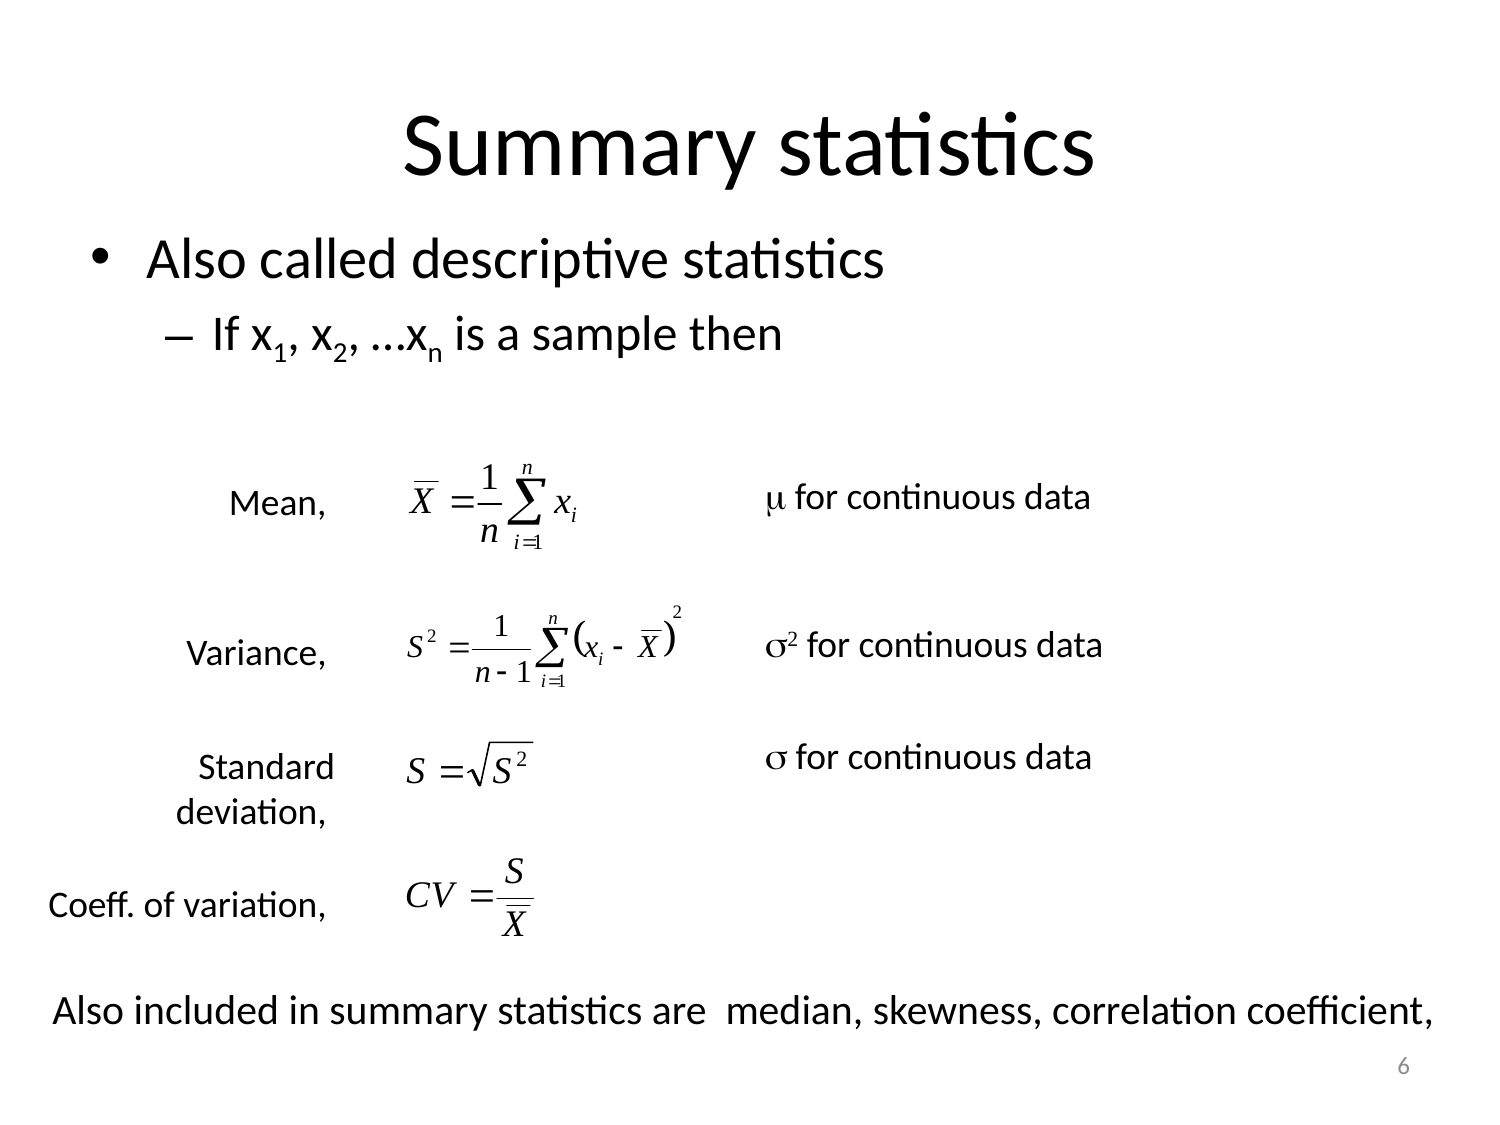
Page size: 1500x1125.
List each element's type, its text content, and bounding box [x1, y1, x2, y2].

text_box Variance, [99, 620, 350, 680]
picture [399, 732, 542, 796]
picture [400, 598, 688, 696]
text_box m for continuous data [750, 464, 1150, 525]
text_box s2 for continuous data [750, 612, 1150, 673]
text_box Coeff. of variation, [0, 872, 350, 933]
slide_number 6 [1074, 1040, 1425, 1104]
title Summary statistics [75, 45, 1425, 233]
text_box s for continuous data [750, 724, 1150, 785]
list Also called descriptive statistics If x1, x2, …xn is a sample then [75, 212, 1325, 955]
picture [399, 847, 542, 946]
text_box Mean, [99, 470, 350, 530]
text_box Standard deviation, [37, 734, 350, 840]
picture [400, 449, 588, 558]
text_box Also included in summary statistics are median, skewness, correlation coefficient, [37, 975, 1475, 1040]
